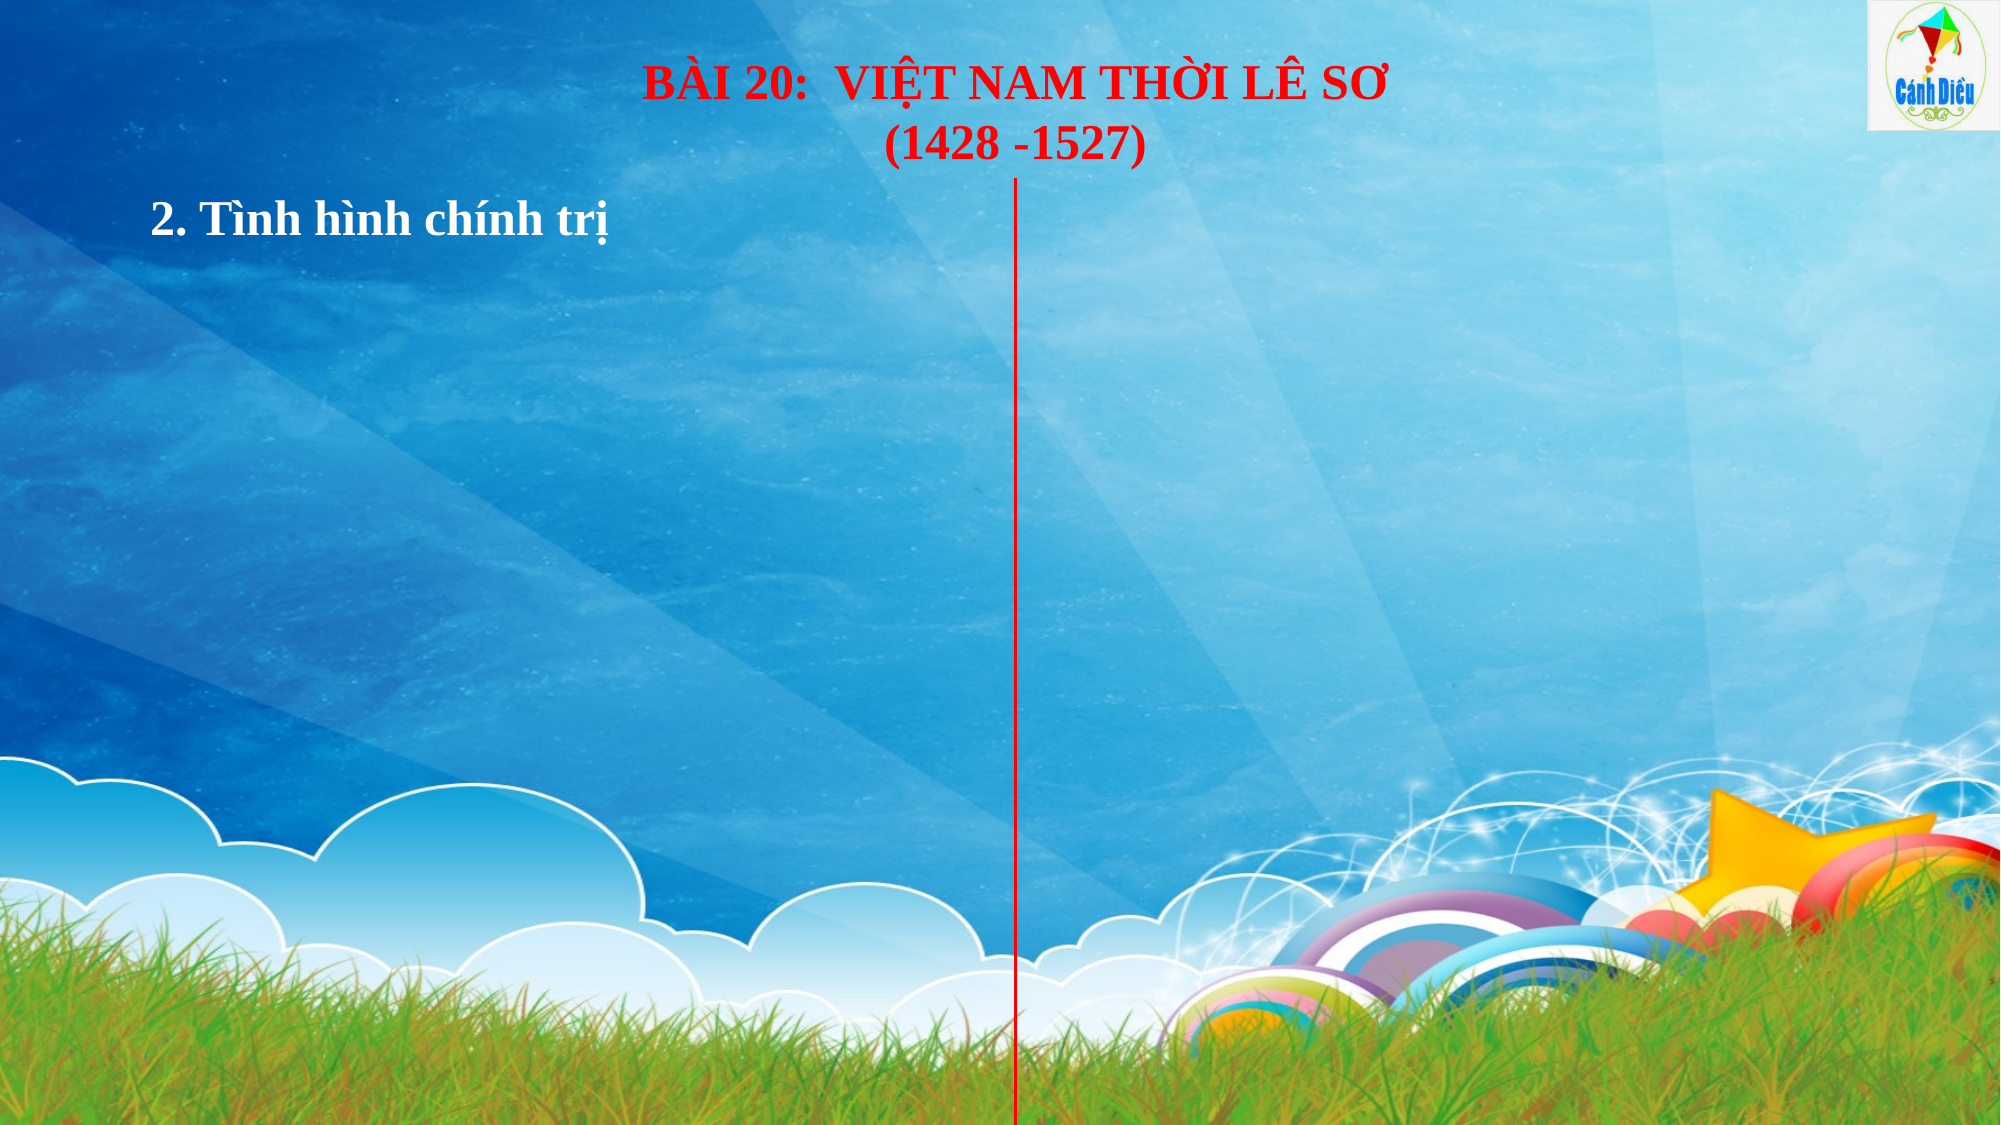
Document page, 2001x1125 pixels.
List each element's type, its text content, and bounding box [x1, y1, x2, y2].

text_box BÀI 20: VIỆT NAM THỜI LÊ SƠ (1428 -1527) [454, 42, 1577, 177]
text_box 2. Tình hình chính trị [135, 178, 914, 254]
picture [0, 0, 2001, 1125]
